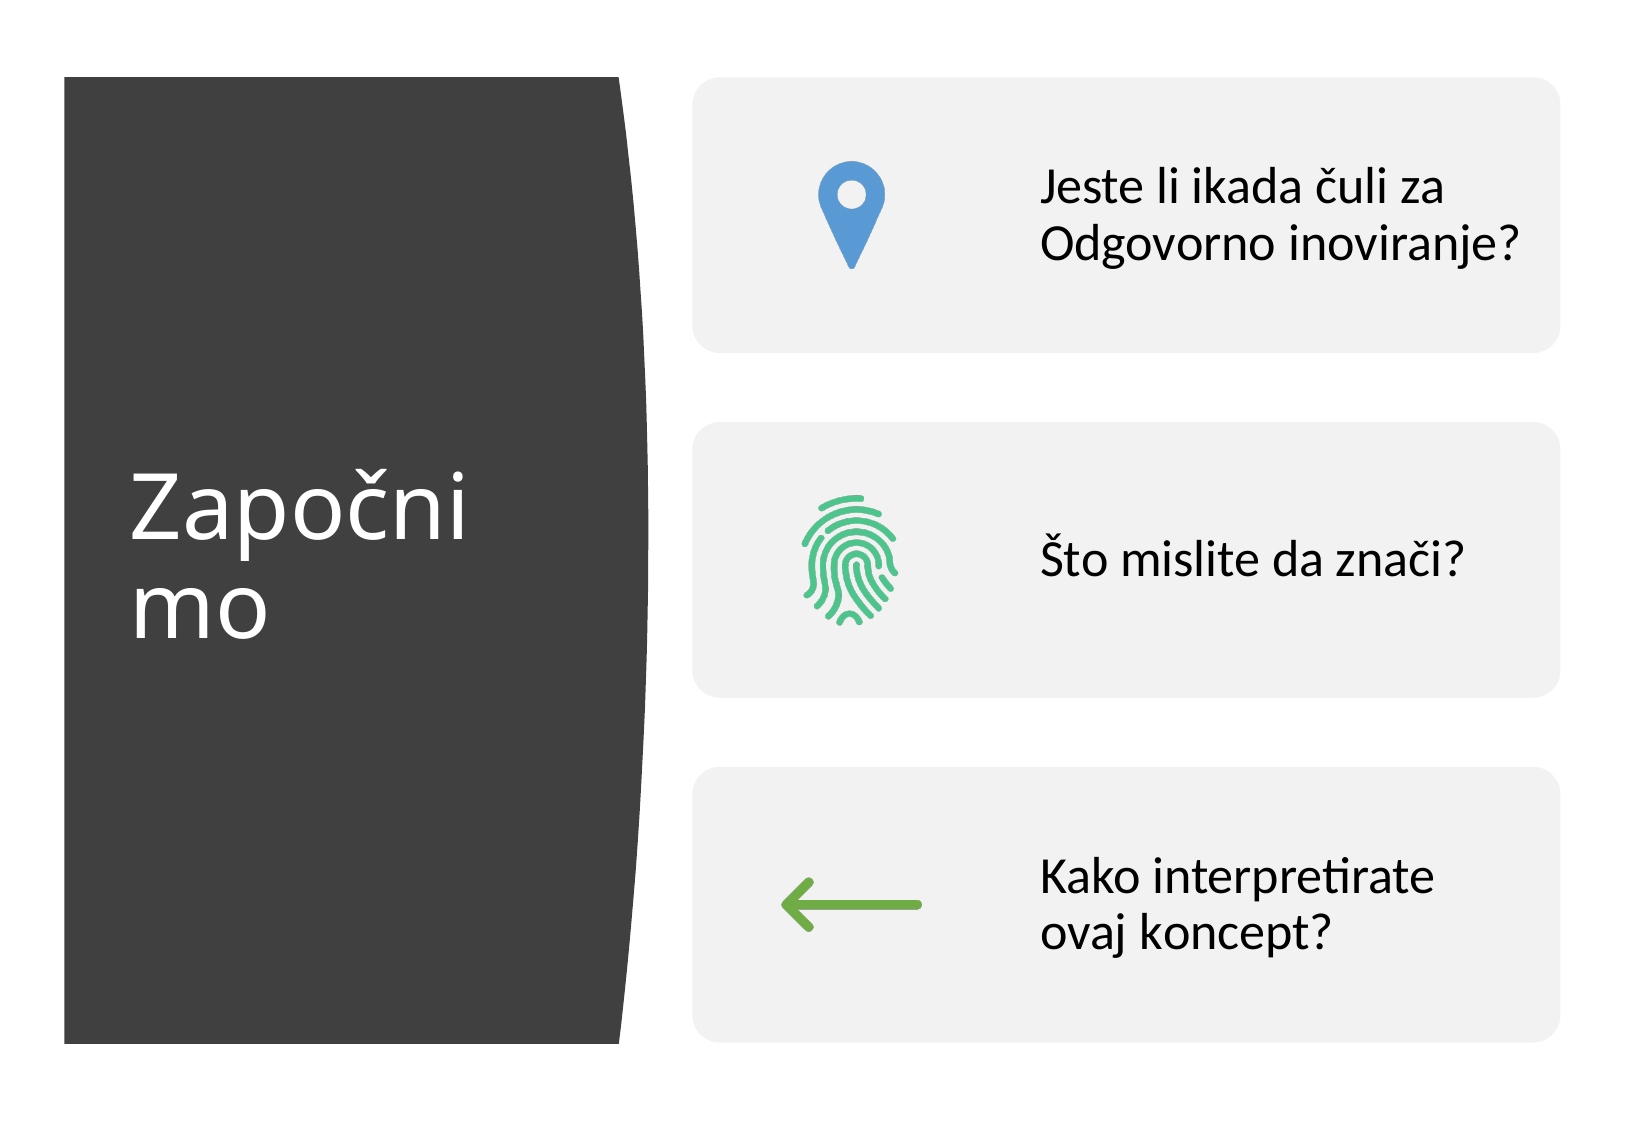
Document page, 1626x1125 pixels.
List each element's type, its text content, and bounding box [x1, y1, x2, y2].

text_box [63, 76, 650, 1045]
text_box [692, 77, 1561, 1043]
title Započnimo [115, 166, 571, 953]
